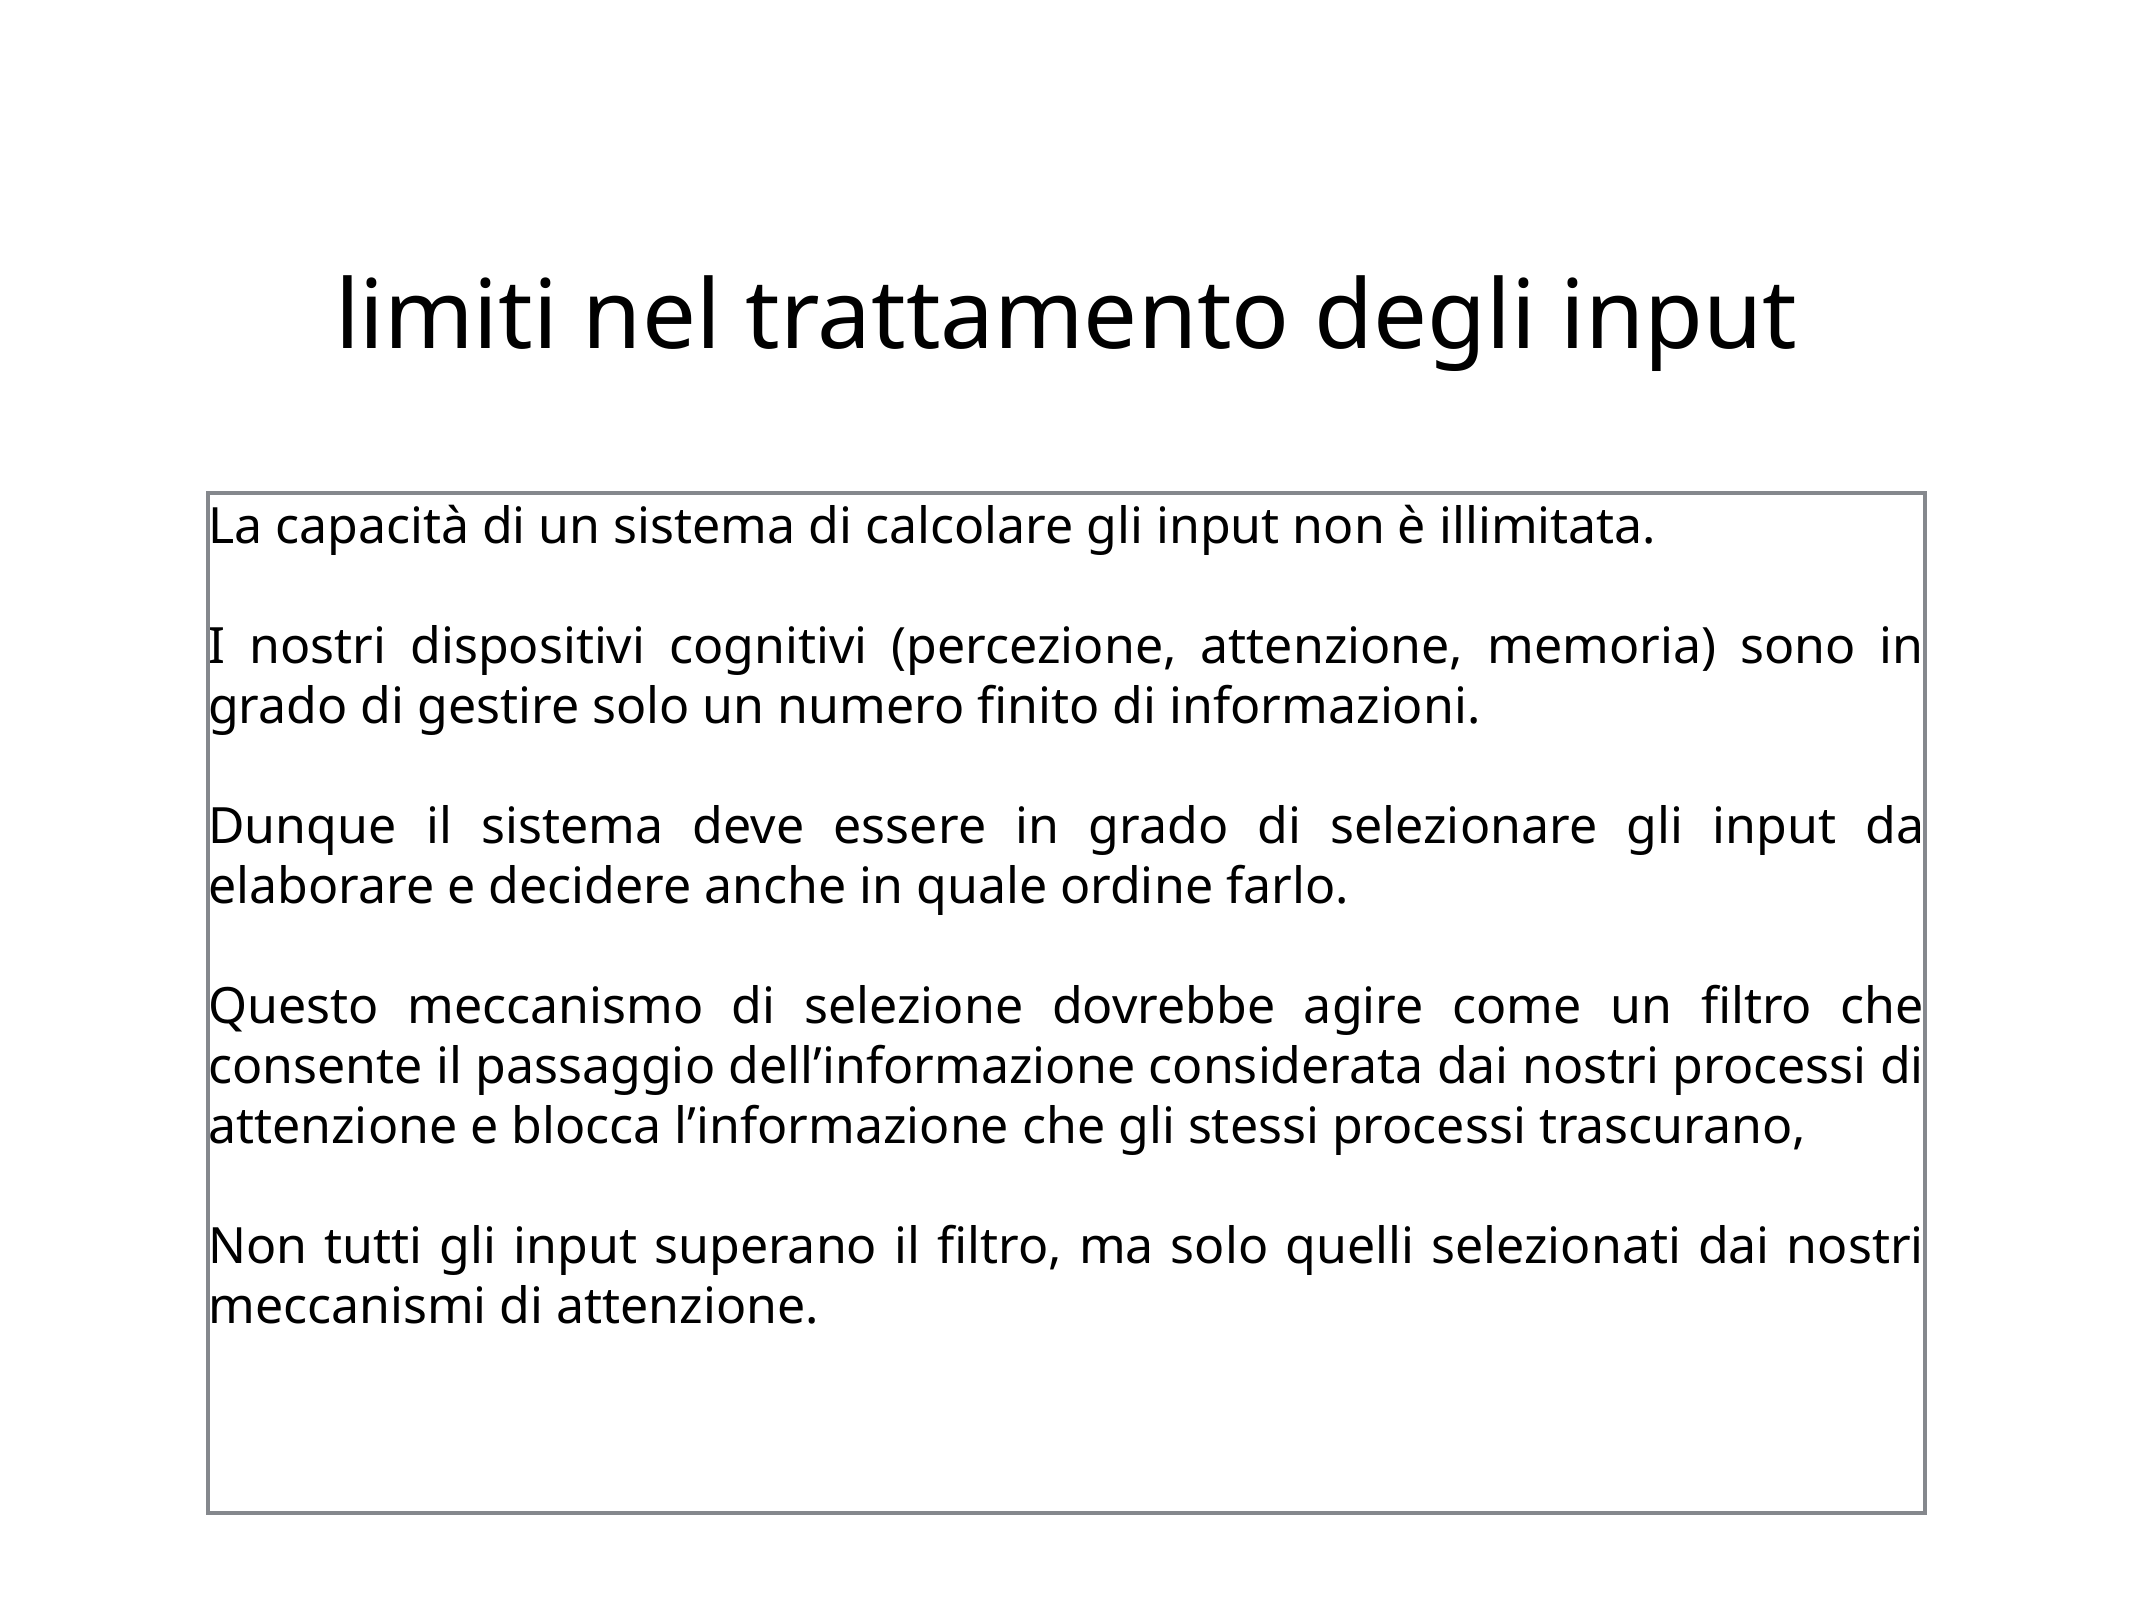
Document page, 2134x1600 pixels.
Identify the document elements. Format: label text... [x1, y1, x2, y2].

title limiti nel trattamento degli input [207, 195, 1926, 369]
list La capacità di un sistema di calcolare gli input non è illimitata. I nostri dispositivi cognitivi (percezione, attenzione, memoria) sono in grado di gestire solo un numero finito di informazioni. Dunque il sistema deve essere in grado di selezionare gli input da elaborare e decidere anche in quale ordine farlo. Questo meccanismo di selezione dovrebbe agire come un filtro che consente il passaggio dell’informazione considerata dai nostri processi di attenzione e blocca l’informazione che gli stessi processi trascurano, Non tutti gli input superano il filtro, ma solo quelli selezionati dai nostri meccanismi di attenzione. [207, 492, 1926, 1514]
